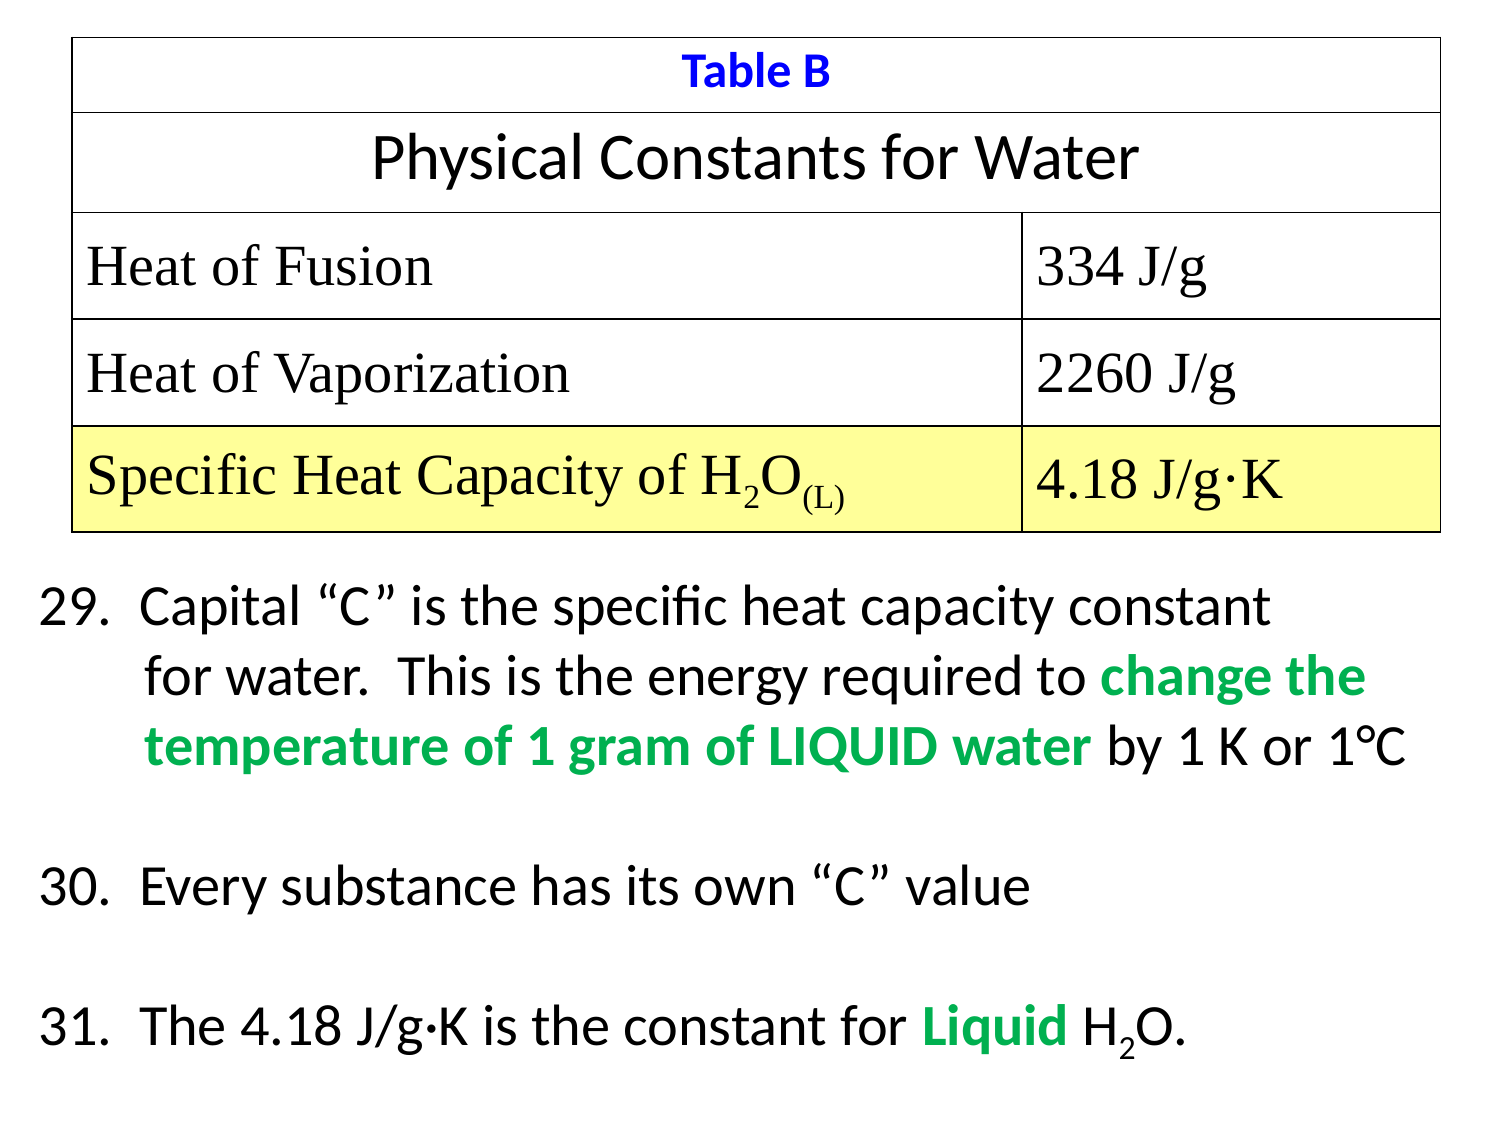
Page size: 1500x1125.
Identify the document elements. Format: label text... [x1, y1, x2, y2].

table_cell 334 J/g [1023, 213, 1440, 318]
table_cell 4.18 J/g·K [1023, 427, 1440, 531]
text_box 29. Capital “C” is the specific heat capacity constant for water. This is the energy required to change the temperature of 1 gram of LIQUID water by 1 K or 1°C 30. Every substance has its own “C” value 31. The 4.18 J/g·K is the constant for Liquid H2O. [24, 19, 1475, 1074]
table_cell Specific Heat Capacity of H2O(L) [73, 427, 1021, 531]
table_cell Heat of Vaporization [73, 320, 1021, 425]
table_cell Heat of Fusion [73, 213, 1021, 318]
table_cell 2260 J/g [1023, 320, 1440, 425]
table_cell Physical Constants for Water [73, 113, 1440, 212]
table_header Table B [73, 38, 1440, 112]
